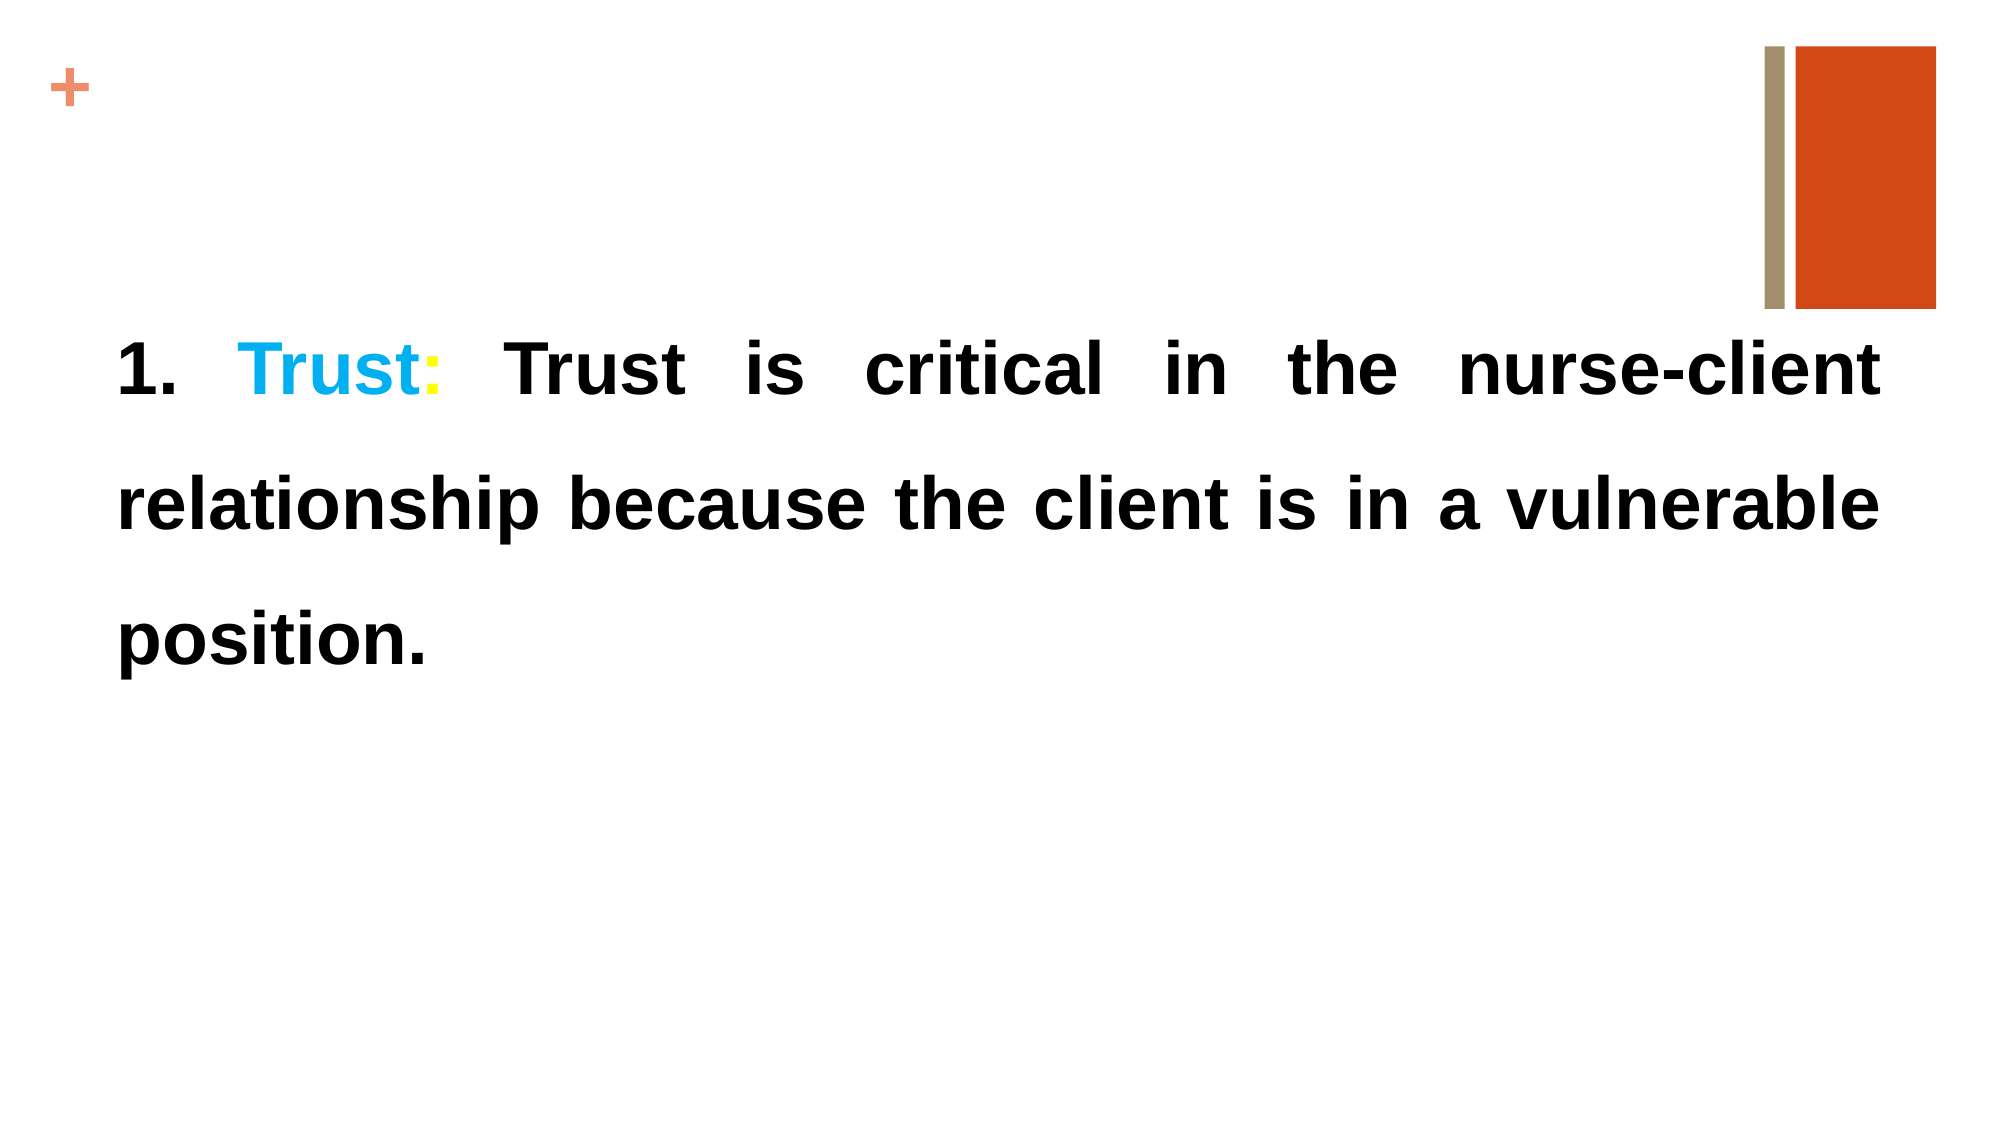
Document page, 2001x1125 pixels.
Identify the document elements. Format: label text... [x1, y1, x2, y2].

text_box 1. Trust: Trust is critical in the nurse-client relationship because the client is in a vulnerable position. [101, 267, 1898, 687]
